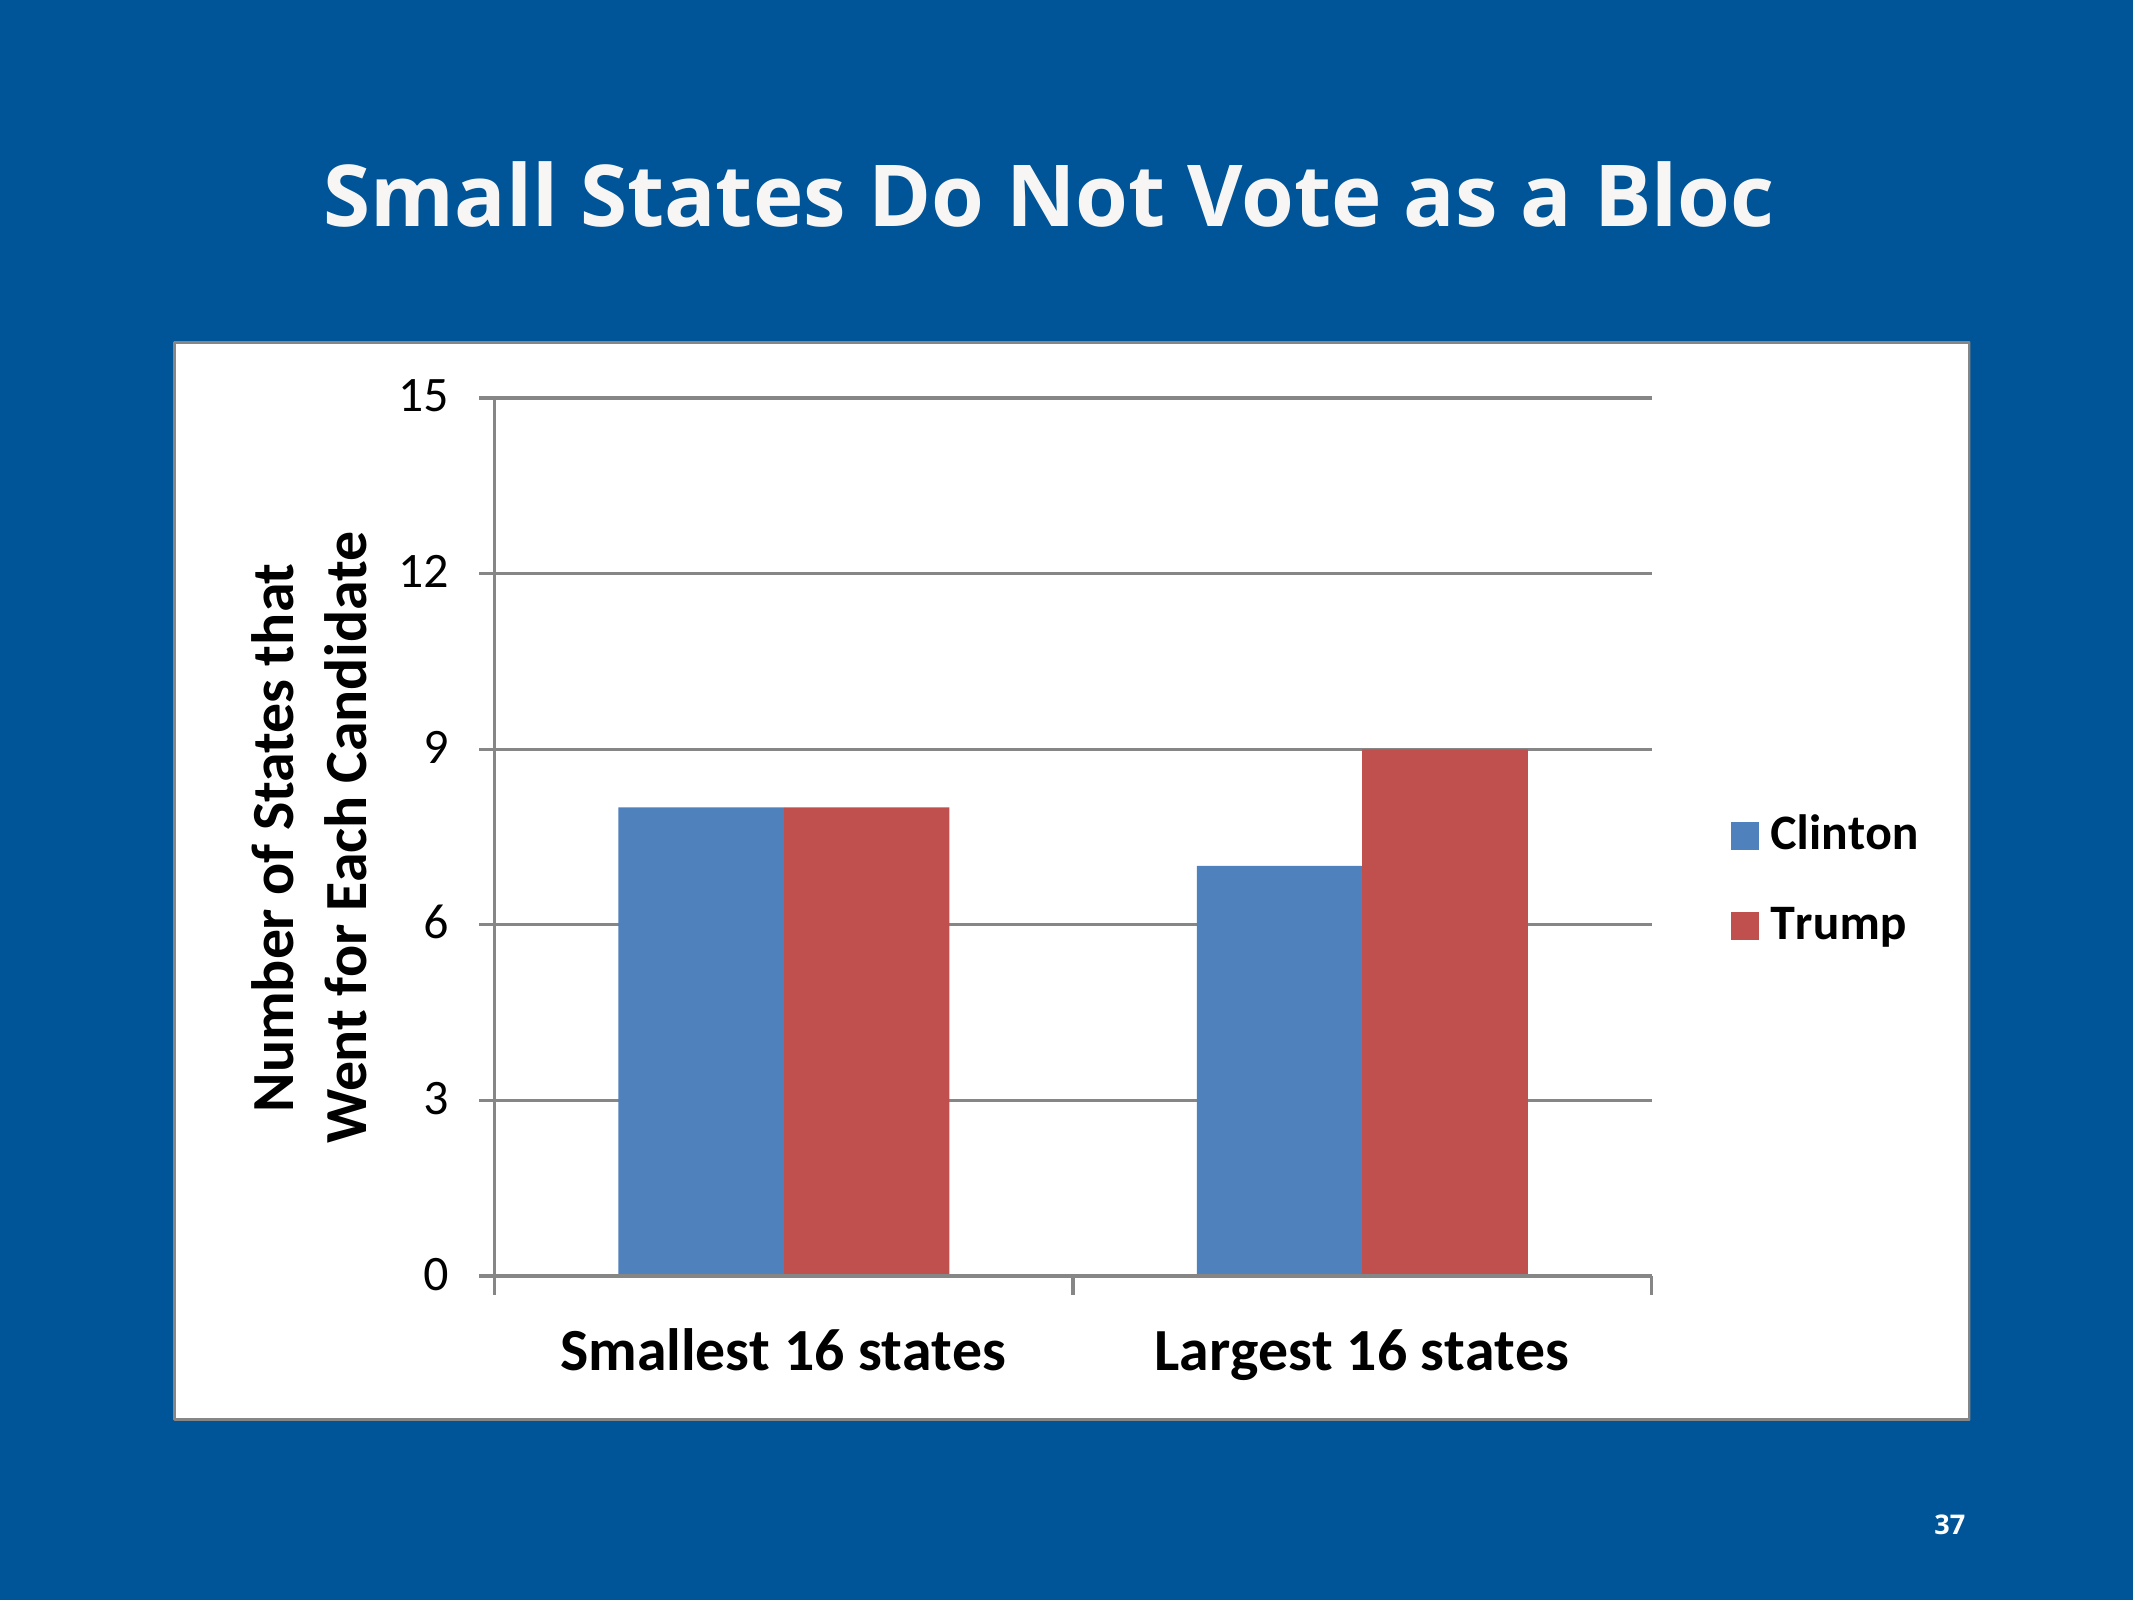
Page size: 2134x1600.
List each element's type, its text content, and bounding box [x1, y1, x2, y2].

text_box Small States Do Not Vote as a Bloc [108, 133, 1992, 251]
picture [172, 340, 1971, 1421]
slide_number 37 [1506, 1482, 1987, 1569]
